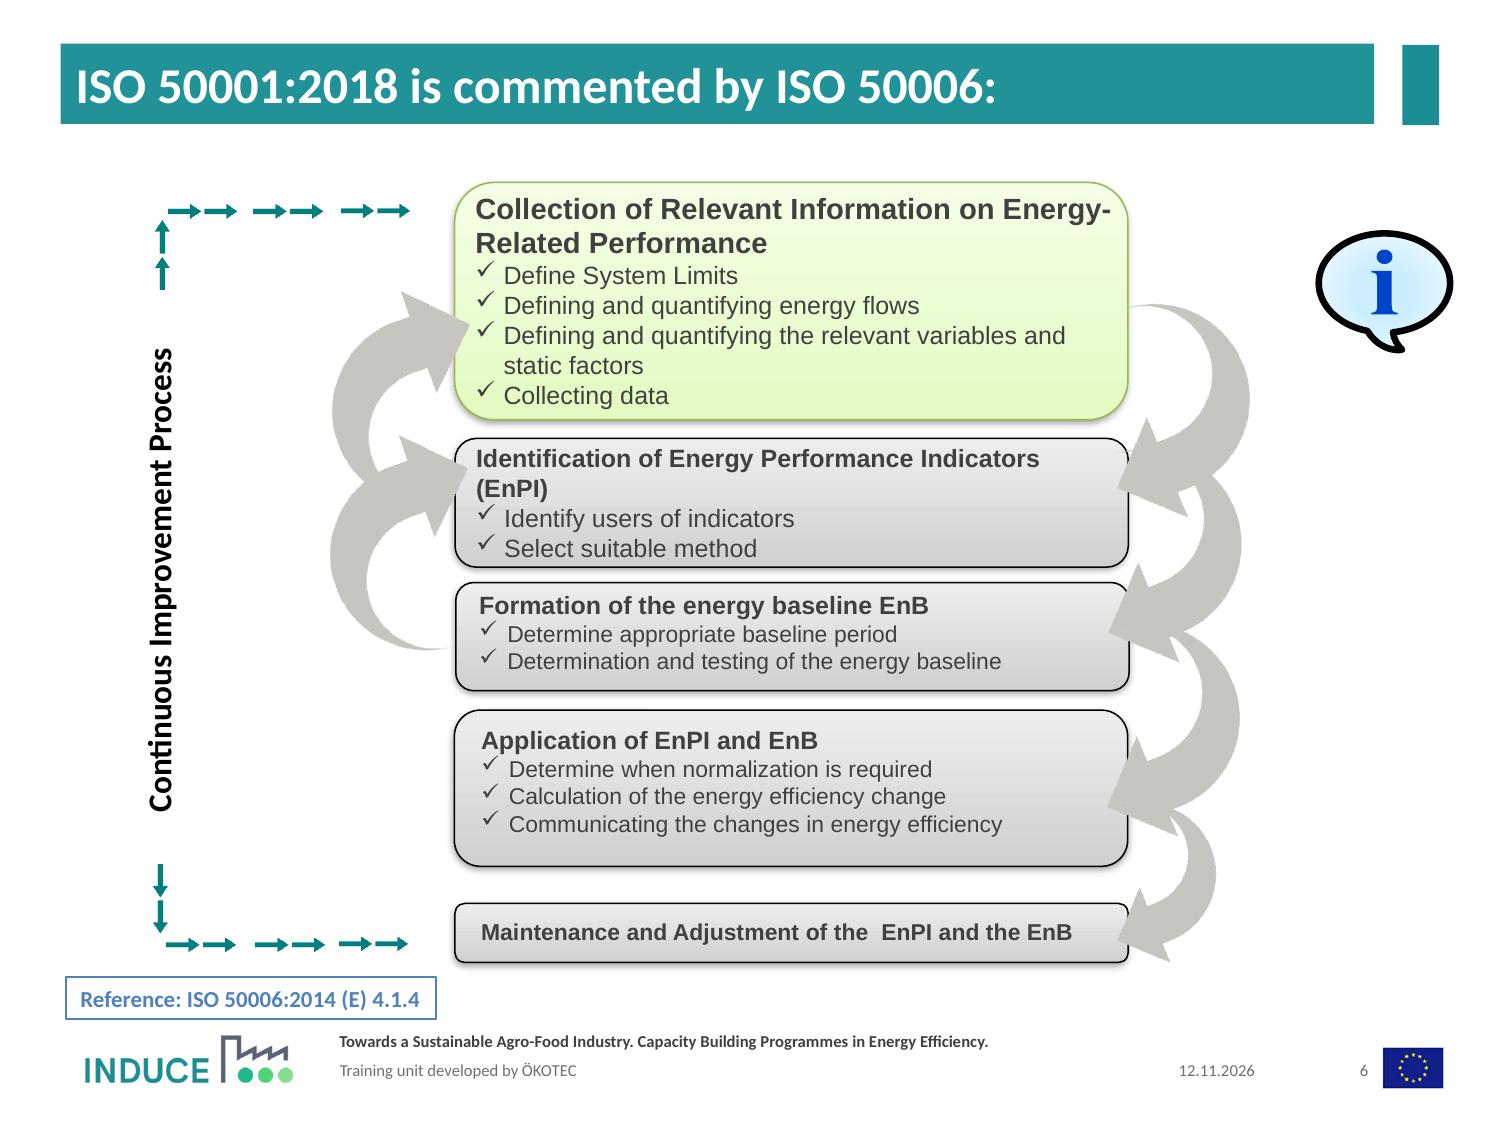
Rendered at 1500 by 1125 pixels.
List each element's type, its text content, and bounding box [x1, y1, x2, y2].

text_box [454, 902, 1073, 964]
slide_number 6 [1289, 1055, 1375, 1085]
picture [255, 909, 325, 979]
picture [1373, 1038, 1450, 1094]
text_box Formation of the energy baseline EnB Determine appropriate baseline period Determination and testing of the energy baseline [464, 582, 1049, 682]
footer Training unit developed by ÖKOTEC [324, 1055, 1151, 1085]
picture [1052, 297, 1281, 960]
picture [299, 293, 519, 655]
text_box [455, 663, 1030, 692]
picture [338, 908, 408, 979]
text_box ISO 50001:2018 is commented by ISO 50006: [60, 43, 1375, 124]
text_box Application of EnPI and EnB Determine when normalization is required Calculation of the energy efficiency change Communicating the changes in energy efficiency [466, 717, 1057, 845]
text_box [453, 200, 460, 272]
text_box Continuous Improvement Process [130, 298, 186, 862]
picture [125, 863, 236, 979]
picture [253, 176, 323, 246]
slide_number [1163, 1055, 1288, 1085]
picture [127, 176, 238, 290]
text_box [532, 417, 1057, 421]
text_box Reference: ISO 50006:2014 (E) 4.1.4 [64, 975, 438, 1021]
picture [1304, 219, 1464, 364]
text_box Maintenance and Adjustment of the EnPI and the EnB [466, 910, 1072, 953]
text_box Collection of Relevant Information on Energy-Related Performance Define System Limits Defining and quantifying energy flows Defining and quantifying the relevant variables and static factors Collecting data [460, 182, 1134, 417]
picture [83, 1033, 295, 1085]
text_box [1402, 44, 1440, 126]
text_box [453, 709, 1066, 868]
text_box Identification of Energy Performance Indicators (EnPI) Identify users of indicators Select suitable method [521, 437, 1057, 568]
picture [340, 176, 411, 246]
